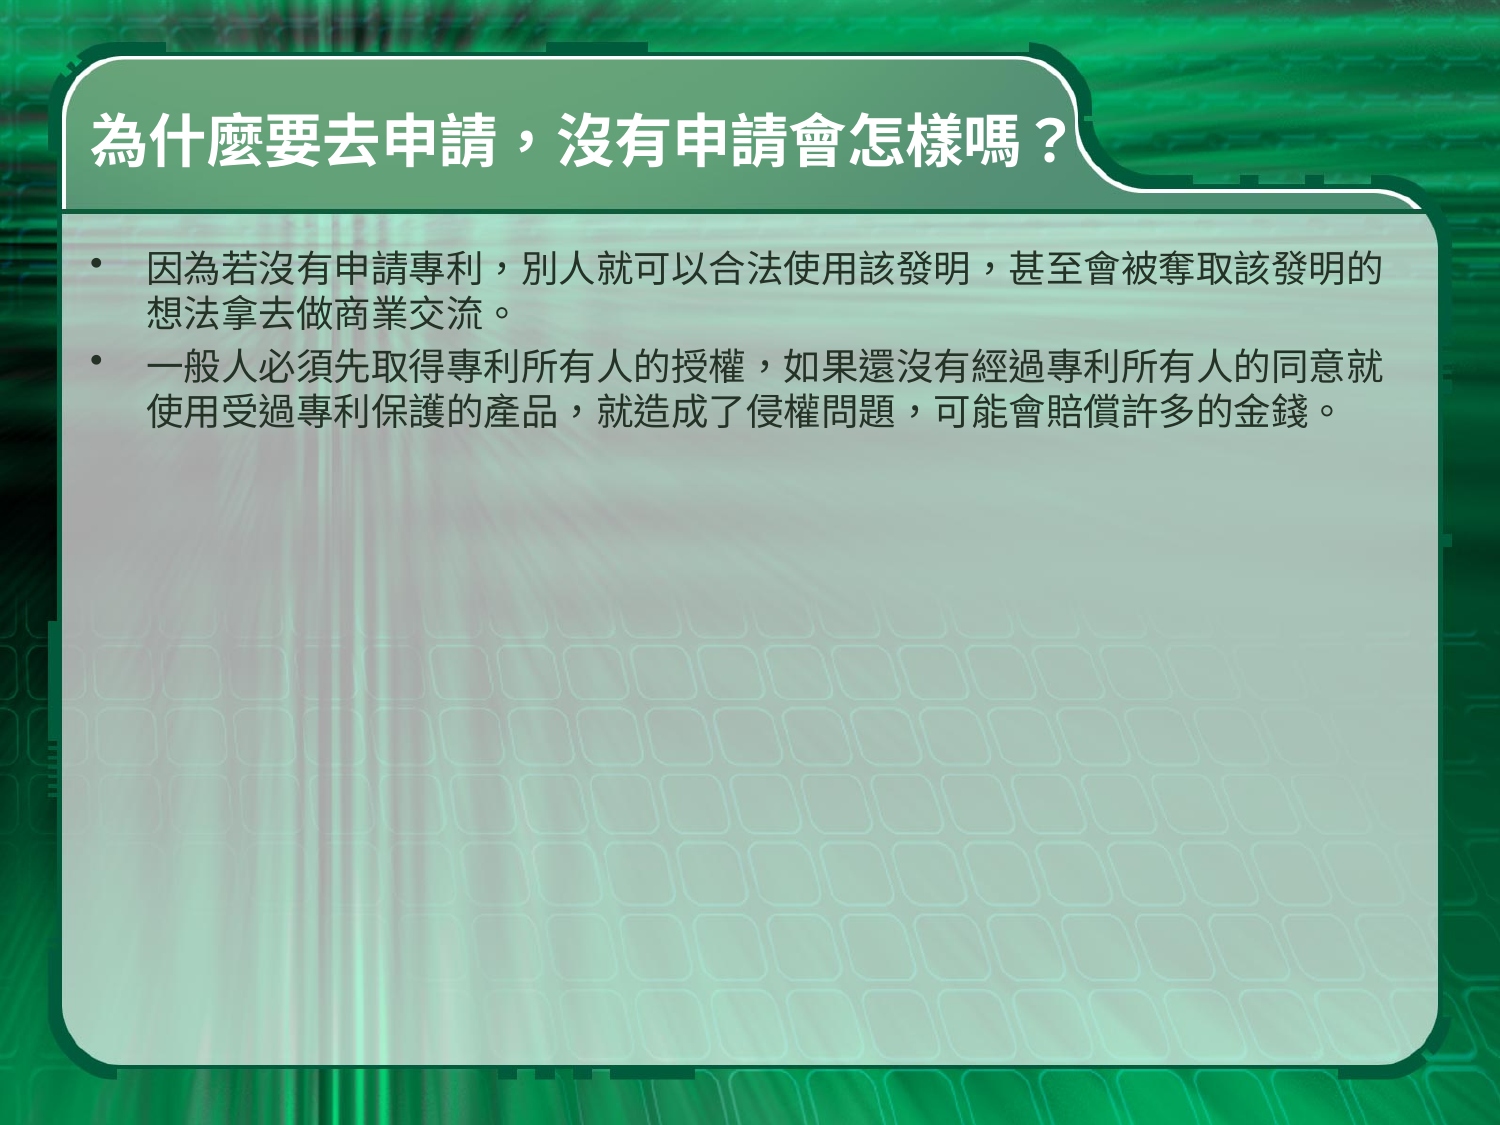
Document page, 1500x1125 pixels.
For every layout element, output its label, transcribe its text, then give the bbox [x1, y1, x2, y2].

picture [0, 0, 1500, 1125]
title 為什麼要去申請，沒有申請會怎樣嗎？ [75, 45, 1425, 233]
list 因為若沒有申請專利，別人就可以合法使用該發明，甚至會被奪取該發明的想法拿去做商業交流。 一般人必須先取得專利所有人的授權，如果還沒有經過專利所有人的同意就使用受過專利保護的產品，就造成了侵權問題，可能會賠償許多的金錢。 [75, 237, 1425, 1005]
